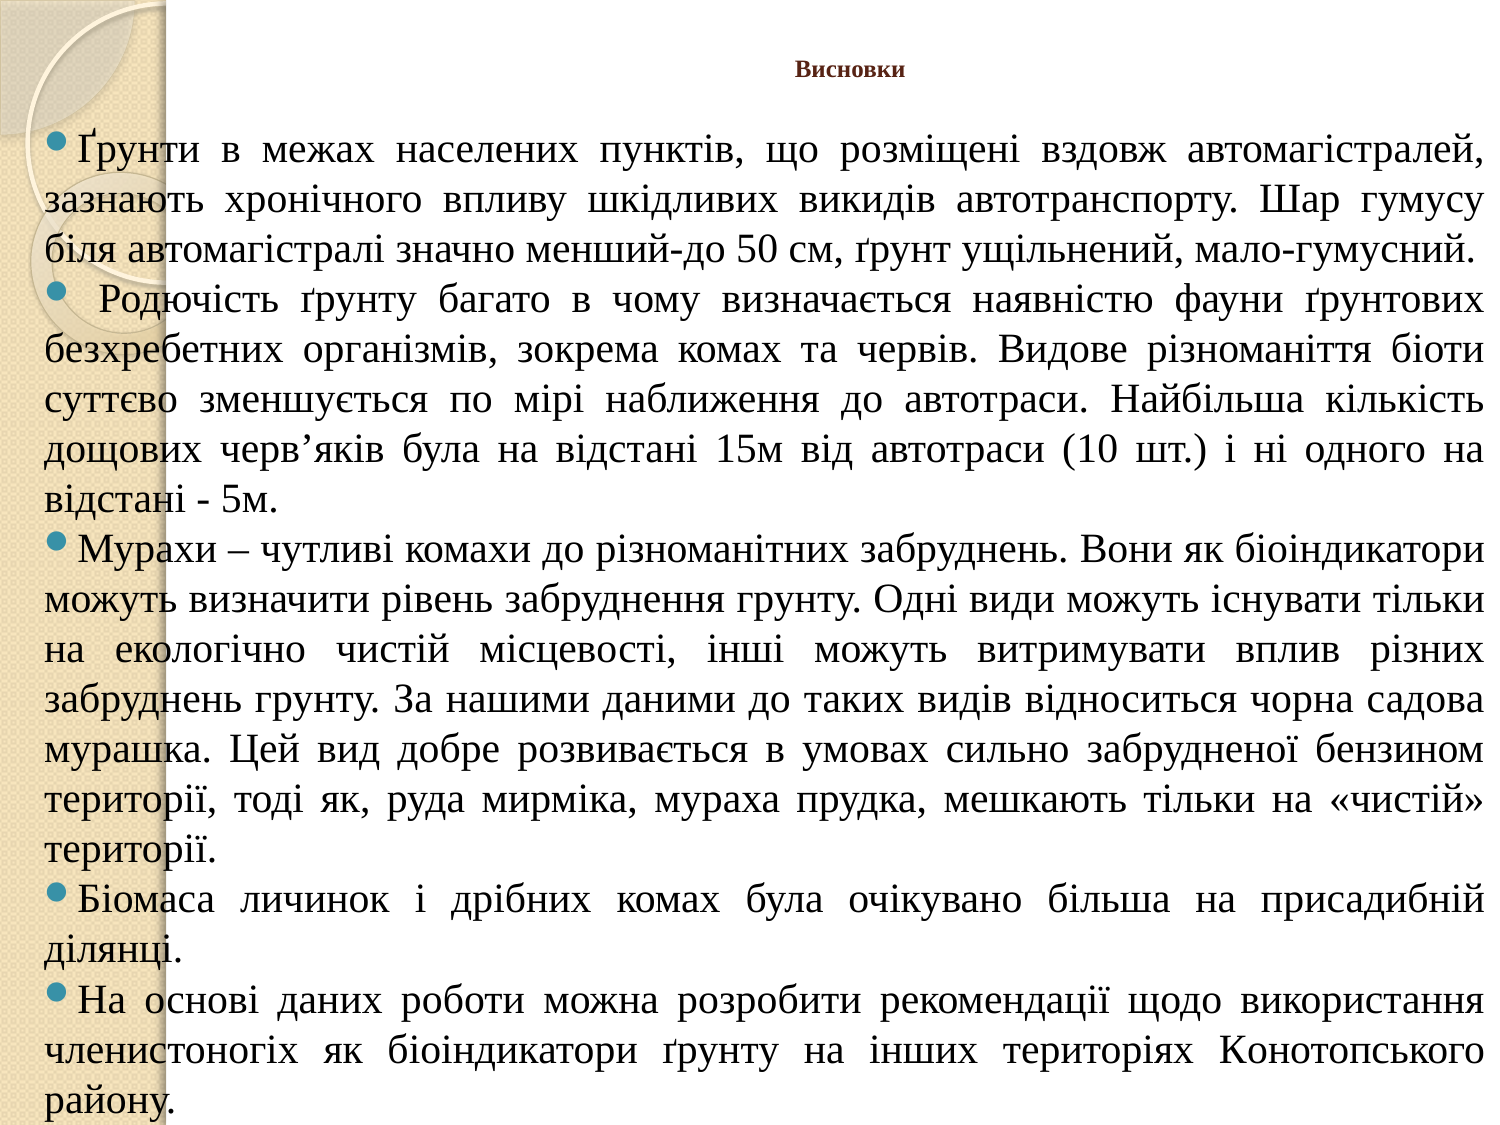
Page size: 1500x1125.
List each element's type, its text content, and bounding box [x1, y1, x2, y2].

title Висновки [235, 45, 1466, 90]
list Ґрунти в межах населених пунктів, що розміщені вздовж автомагістралей, зазнають хронічного впливу шкідливих викидів автотранспорту. Шар гумусу біля автомагістралі значно менший-до 50 см, ґрунт ущільнений, мало-гумусний. Родючість ґрунту багато в чому визначається наявністю фауни ґрунтових безхребетних організмів, зокрема комах та червів. Видове різноманіття біоти суттєво зменшується по мірі наближення до автотраси. Найбільша кількість дощових черв’яків була на відстані 15м від автотраси (10 шт.) і ні одного на відстані - 5м. Мурахи – чутливі комахи до різноманітних забруднень. Вони як біоіндикатори можуть визначити рівень забруднення грунту. Одні види можуть існувати тільки на екологічно чистій місцевості, інші можуть витримувати вплив різних забруднень грунту. За нашими даними до таких видів відноситься чорна садова мурашка. Цей вид добре розвивається в умовах сильно забрудненої бензином території, тоді як, руда мирміка, мураха прудка, мешкають тільки на «чистій» території. Біомаса личинок і дрібних комах була очікувано більша на присадибній ділянці. На основі даних роботи можна розробити рекомендації щодо використання членистоногіх як біоіндикатори ґрунту на інших територіях Конотопського району. [29, 113, 1500, 1125]
